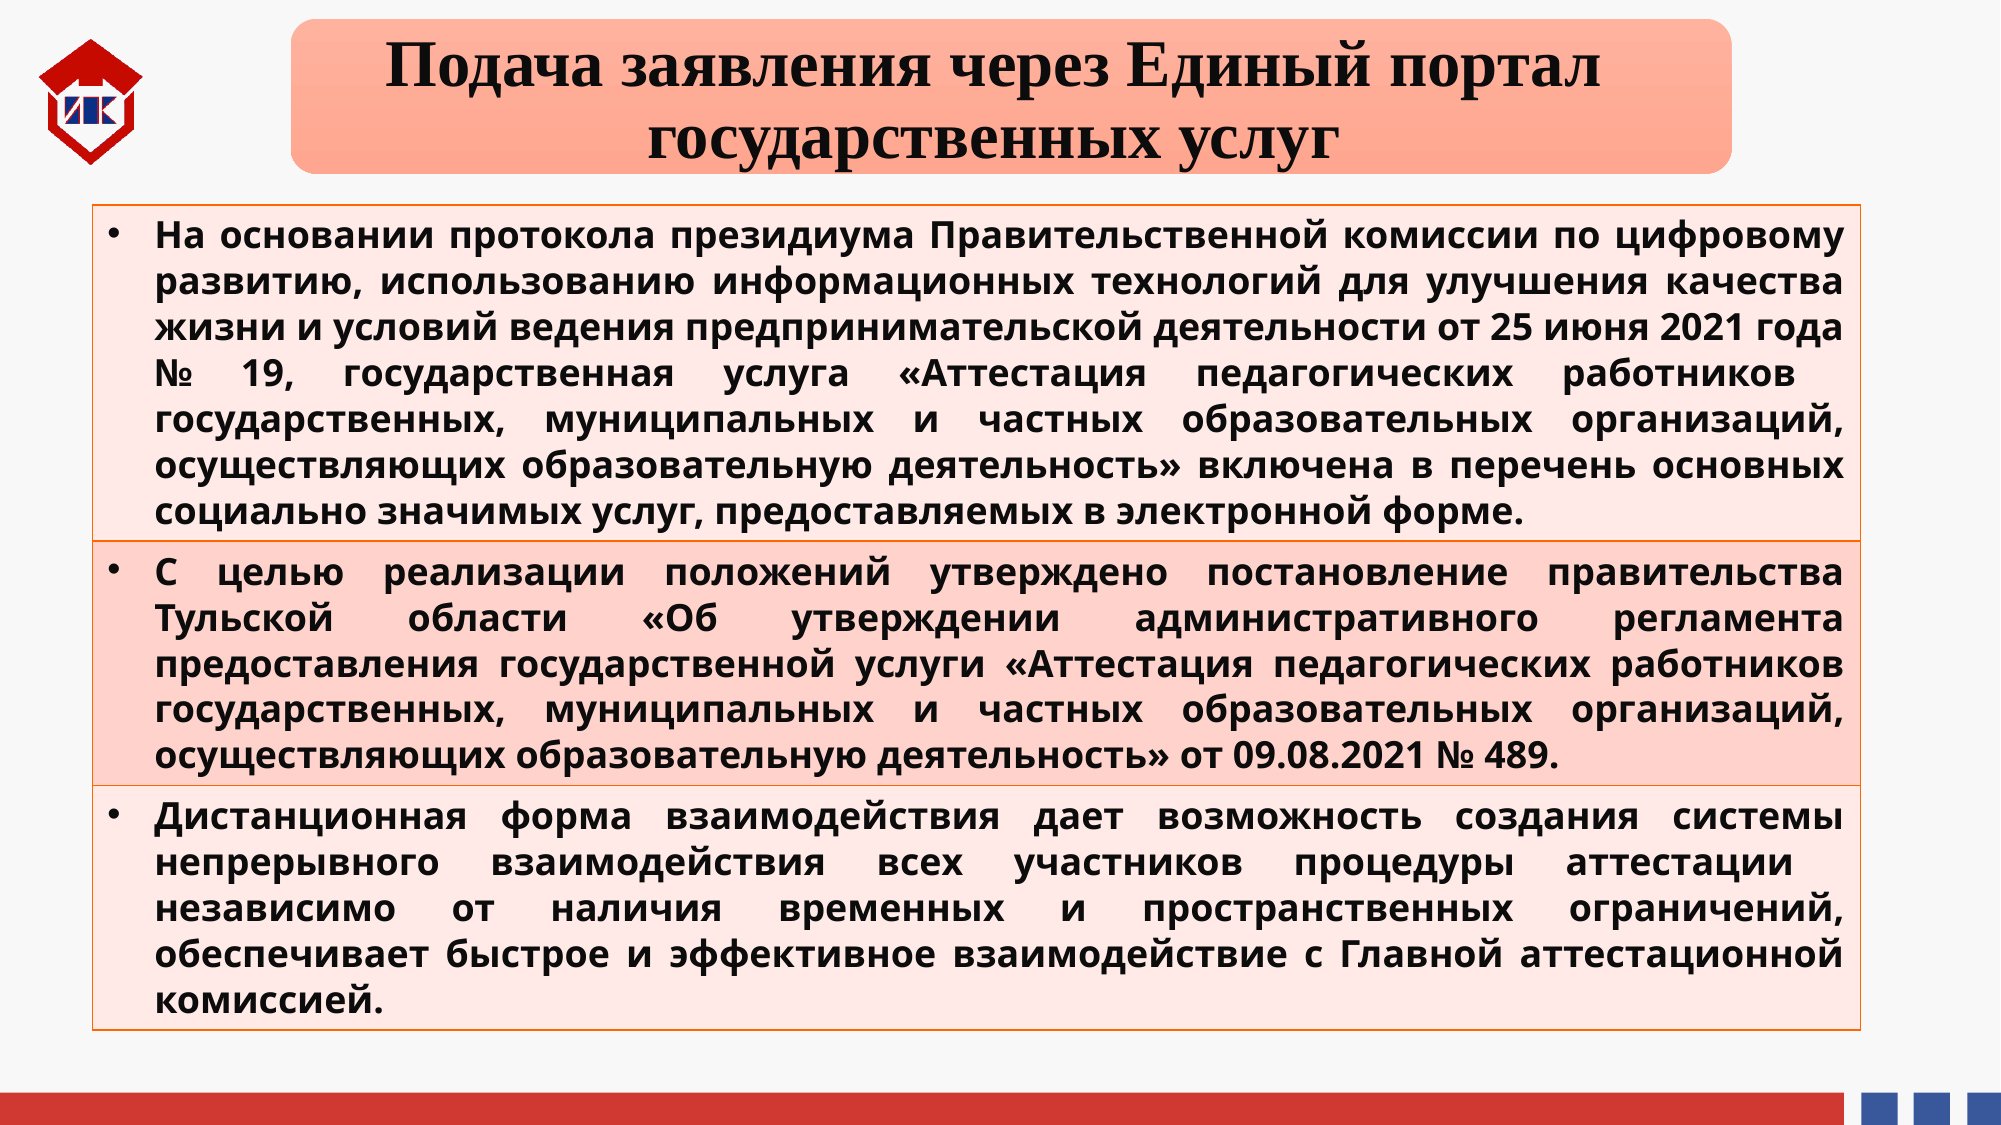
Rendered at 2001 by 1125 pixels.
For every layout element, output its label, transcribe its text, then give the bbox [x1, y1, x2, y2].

table_cell Дистанционная форма взаимодействия дает возможность создания системы непрерывного взаимодействия всех участников процедуры аттестации независимо от наличия временных и пространственных ограничений, обеспечивает быстрое и эффективное взаимодействие с Главной аттестационной комиссией. [93, 786, 1860, 1029]
table_header На основании протокола президиума Правительственной комиссии по цифровому развитию, использованию информационных технологий для улучшения качества жизни и условий ведения предпринимательской деятельности от 25 июня 2021 года № 19, государственная услуга «Аттестация педагогических работников государственных, муниципальных и частных образовательных организаций, осуществляющих образовательную деятельность» включена в перечень основных социально значимых услуг, предоставляемых в электронной форме. [93, 206, 1860, 540]
table_cell С целью реализации положений утверждено постановление правительства Тульской области «Об утверждении административного регламента предоставления государственной услуги «Аттестация педагогических работников государственных, муниципальных и частных образовательных организаций, осуществляющих образовательную деятельность» от 09.08.2021 № 489. [93, 542, 1860, 785]
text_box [290, 18, 1732, 188]
picture [18, 9, 152, 180]
